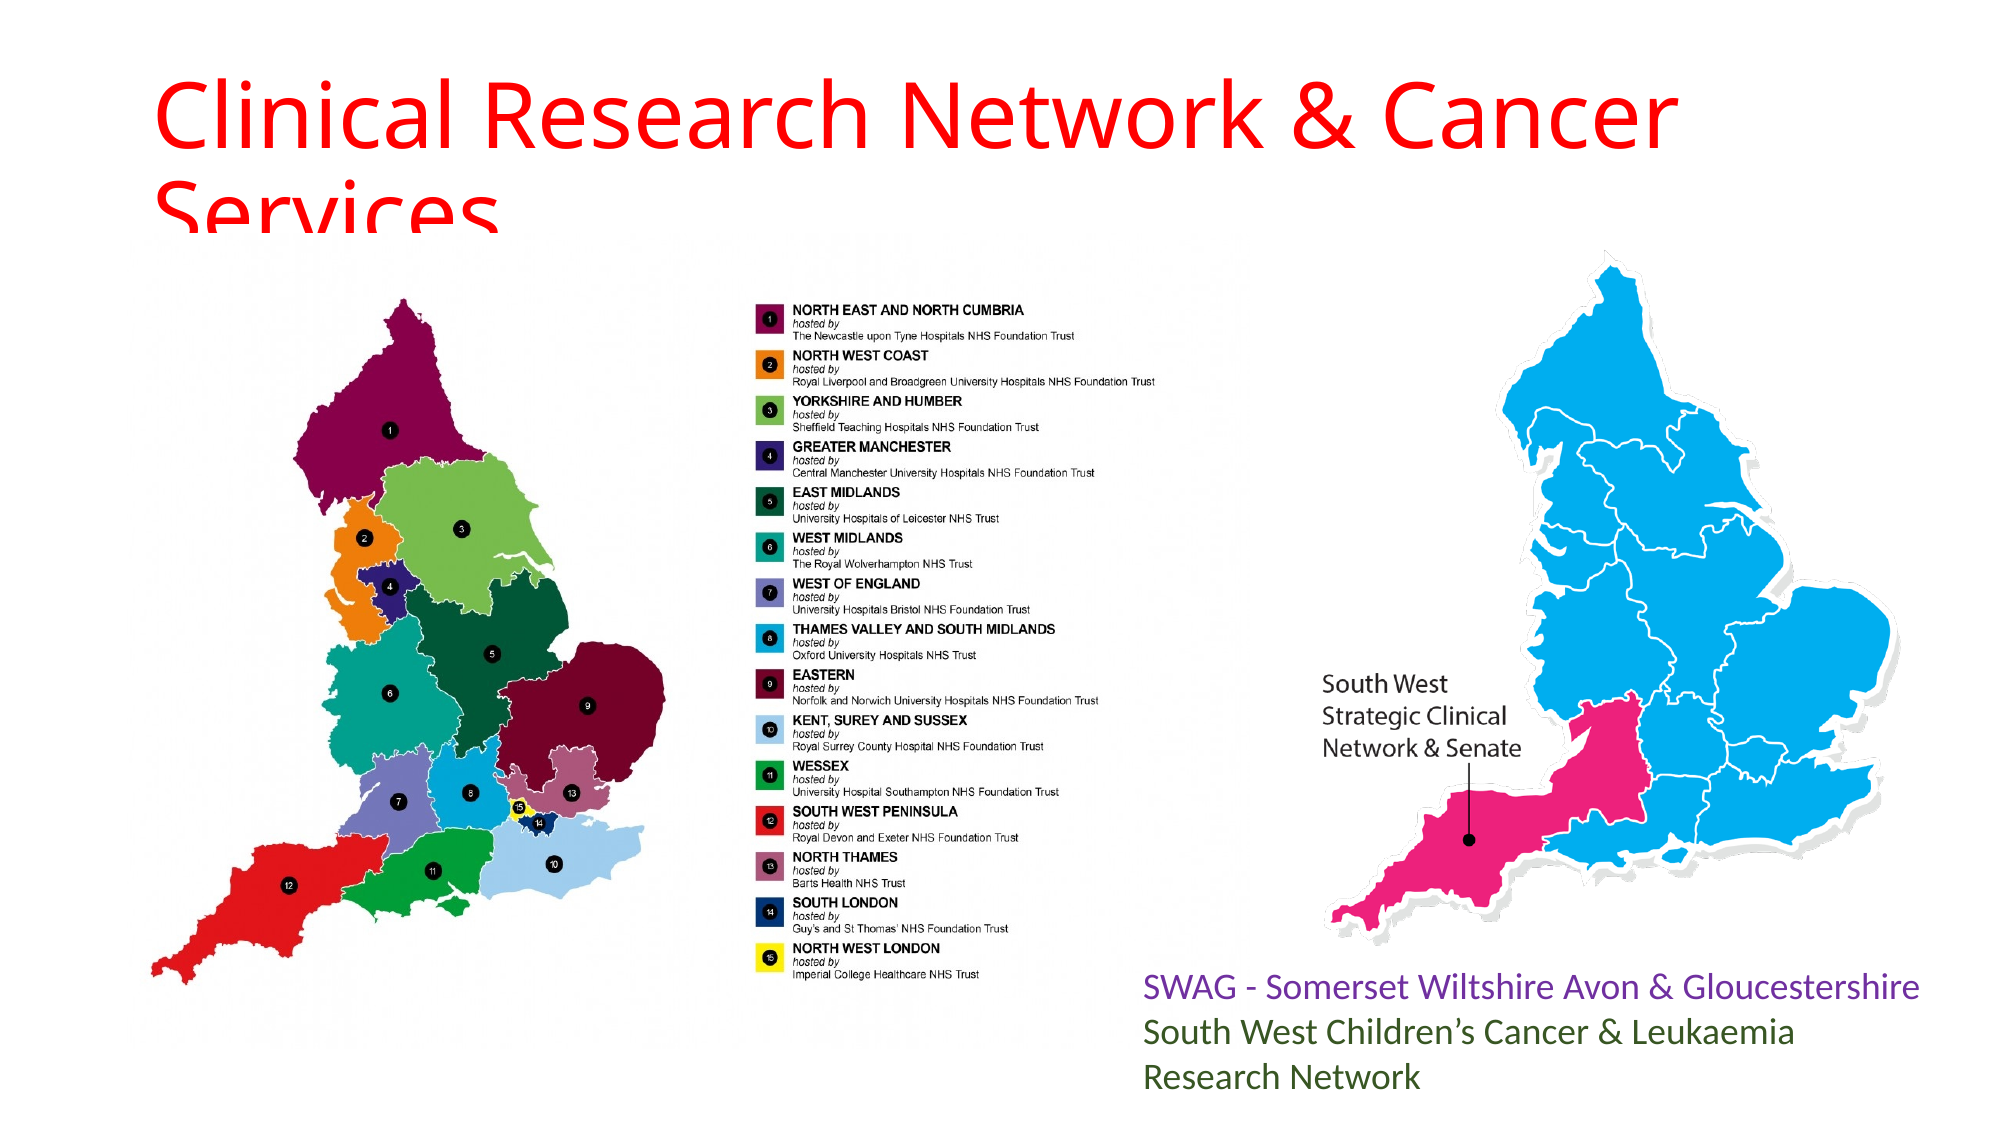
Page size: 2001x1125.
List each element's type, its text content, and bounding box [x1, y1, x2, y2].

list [1312, 247, 1913, 946]
title Clinical Research Network & Cancer Services [137, 59, 1863, 278]
text_box SWAG - Somerset Wiltshire Avon & Gloucestershire South West Children’s Cancer & Leukaemia Research Network [1128, 954, 1937, 1105]
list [127, 232, 1250, 1049]
